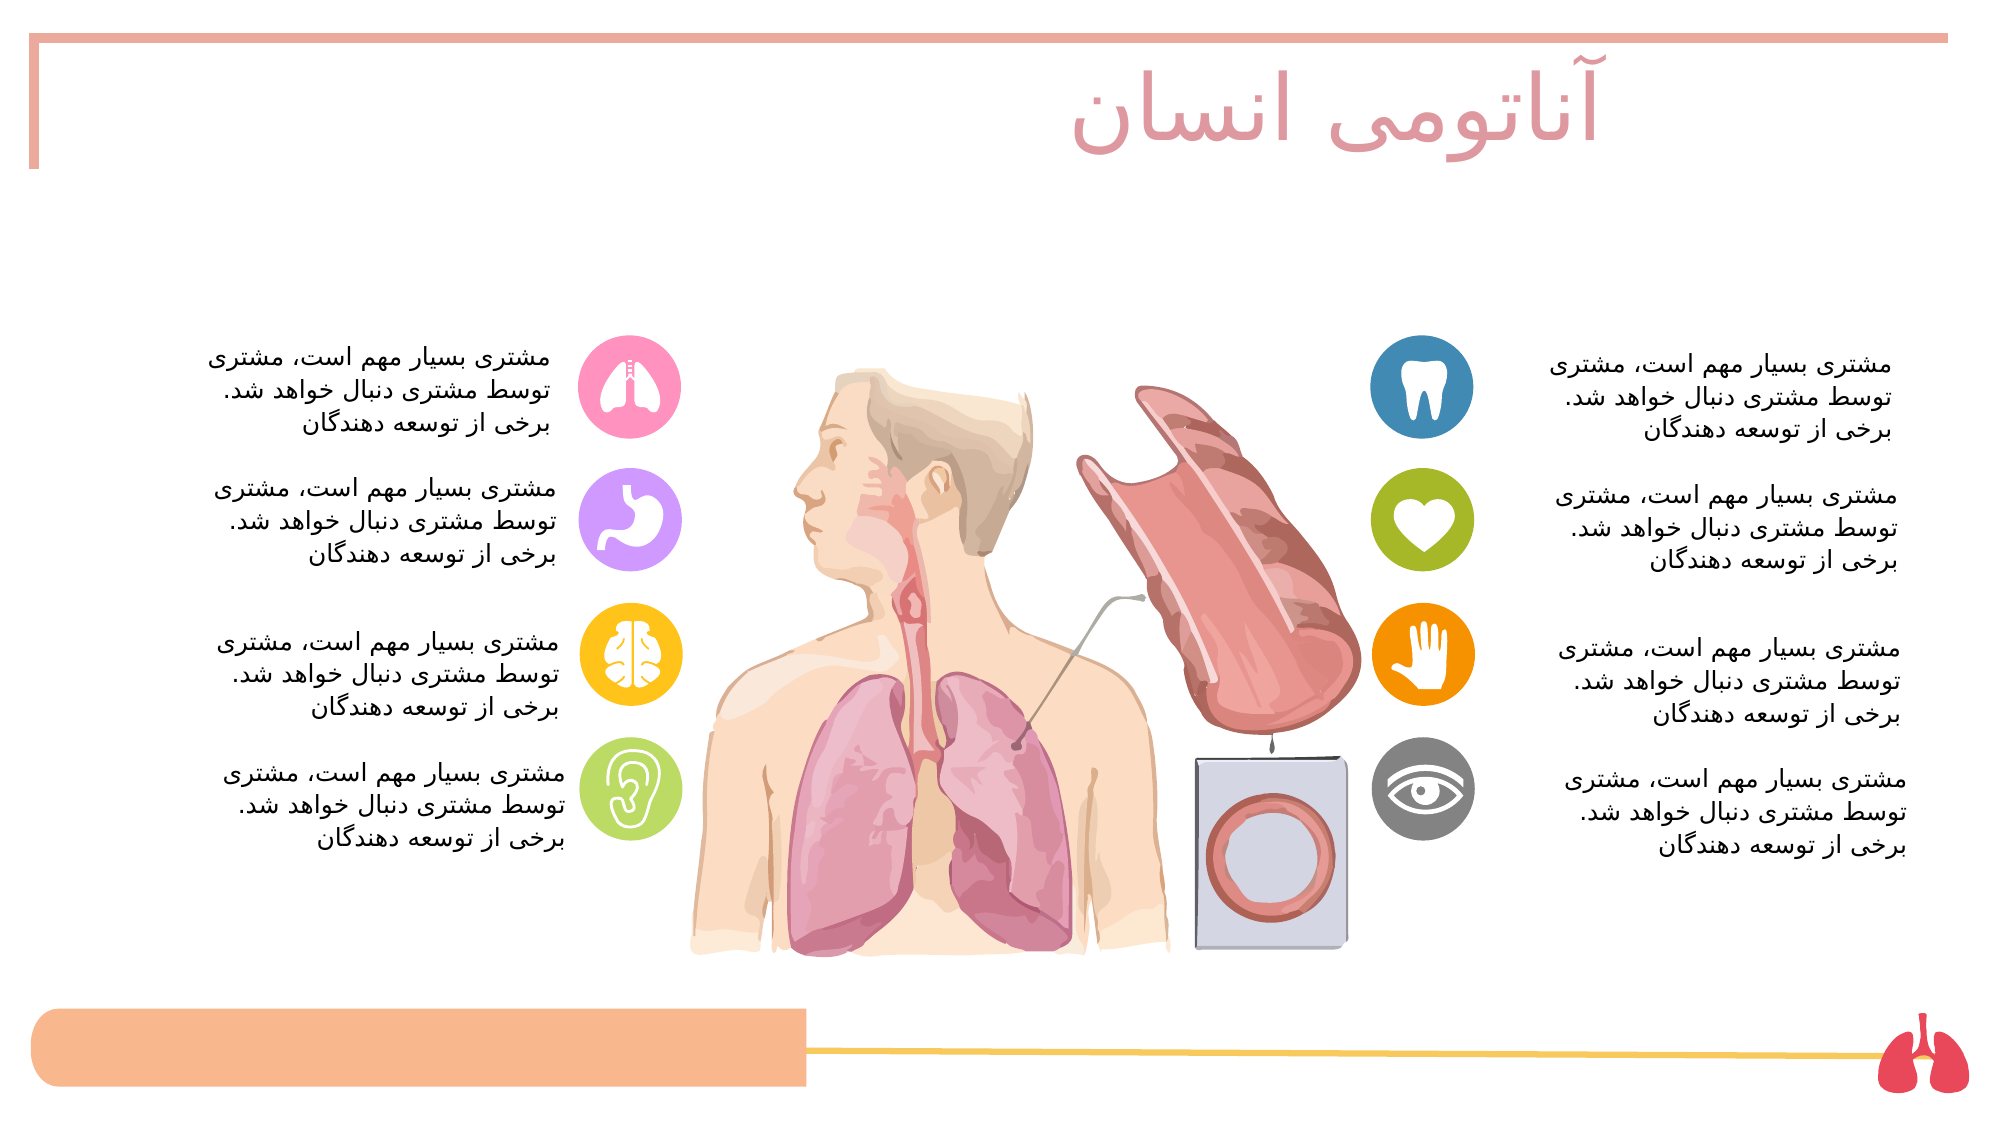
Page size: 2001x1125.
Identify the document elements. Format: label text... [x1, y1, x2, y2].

text_box مشتری بسیار مهم است، مشتری توسط مشتری دنبال خواهد شد. برخی از توسعه دهندگان [149, 328, 570, 446]
text_box مشتری بسیار مهم است، مشتری توسط مشتری دنبال خواهد شد. برخی از توسعه دهندگان [1505, 750, 1926, 868]
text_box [602, 620, 663, 688]
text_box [591, 357, 669, 415]
text_box مشتری بسیار مهم است، مشتری توسط مشتری دنبال خواهد شد. برخی از توسعه دهندگان [155, 459, 576, 576]
text_box [1387, 764, 1464, 788]
text_box آناتومی انسان [228, 53, 1619, 170]
text_box [1373, 335, 1474, 439]
text_box [597, 485, 664, 551]
text_box [1374, 468, 1475, 572]
text_box مشتری بسیار مهم است، مشتری توسط مشتری دنبال خواهد شد. برخی از توسعه دهندگان [1490, 335, 1911, 452]
text_box مشتری بسیار مهم است، مشتری توسط مشتری دنبال خواهد شد. برخی از توسعه دهندگان [1499, 619, 1920, 737]
text_box [1374, 737, 1475, 841]
text_box [606, 749, 661, 829]
text_box [577, 335, 682, 439]
text_box [1387, 776, 1464, 815]
text_box [1393, 499, 1455, 552]
text_box [1391, 621, 1448, 690]
text_box [585, 737, 683, 841]
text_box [687, 368, 1374, 960]
text_box مشتری بسیار مهم است، مشتری توسط مشتری دنبال خواهد شد. برخی از توسعه دهندگان [1496, 466, 1917, 583]
text_box [578, 468, 682, 572]
text_box مشتری بسیار مهم است، مشتری توسط مشتری دنبال خواهد شد. برخی از توسعه دهندگان [164, 744, 585, 861]
text_box [1374, 602, 1476, 706]
text_box [1401, 360, 1448, 421]
text_box [579, 602, 683, 706]
text_box مشتری بسیار مهم است، مشتری توسط مشتری دنبال خواهد شد. برخی از توسعه دهندگان [158, 613, 578, 730]
